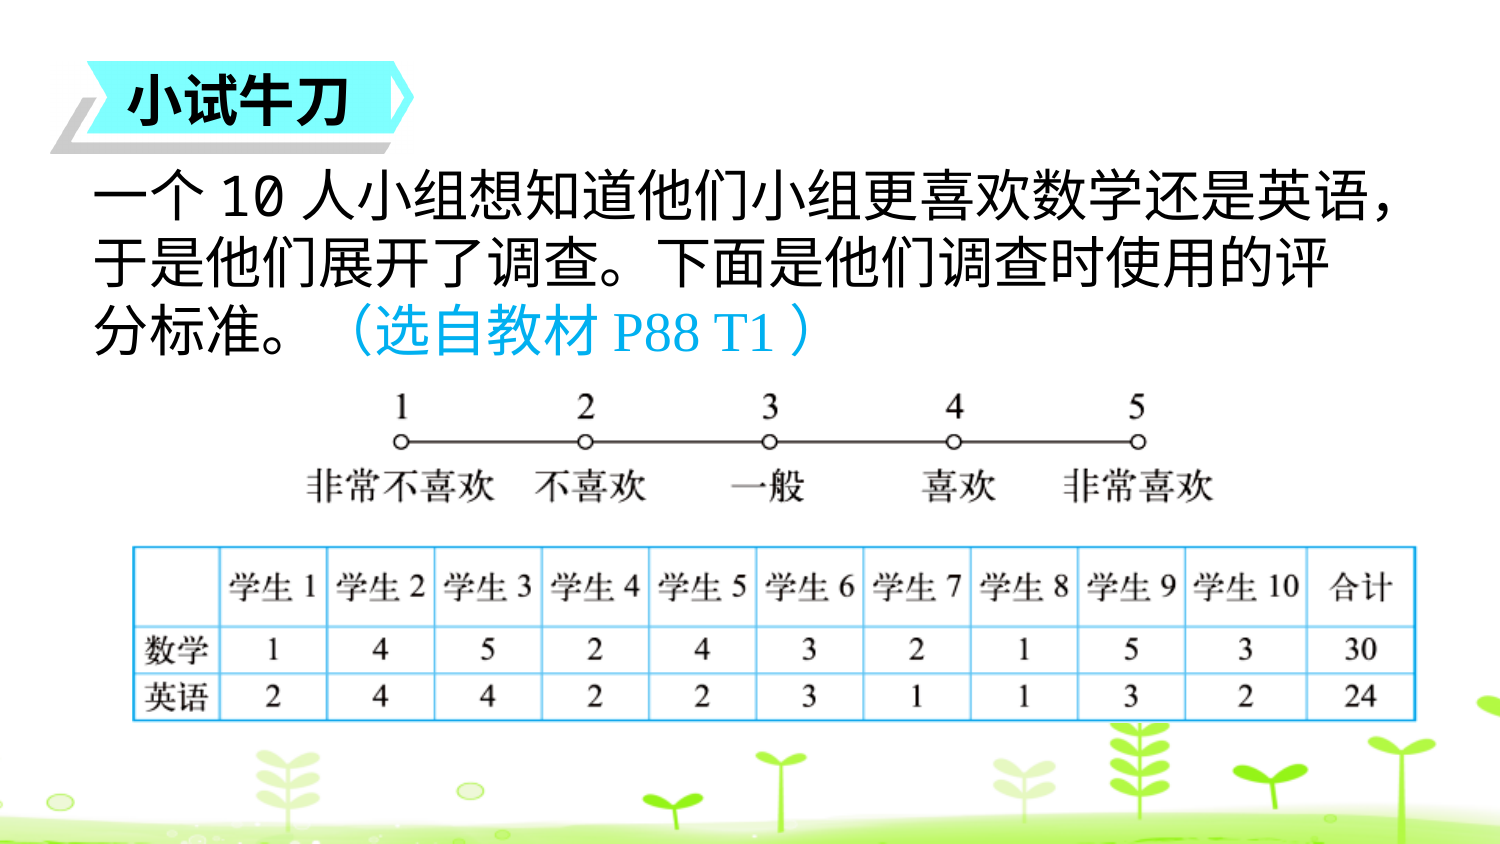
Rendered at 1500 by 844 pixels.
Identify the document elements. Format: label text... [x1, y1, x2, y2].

picture [0, 0, 1500, 844]
text_box 一个10人小组想知道他们小组更喜欢数学还是英语，于是他们展开了调查。下面是他们调查时使用的评分标准。（选自教材P88 T1） [81, 153, 1390, 368]
